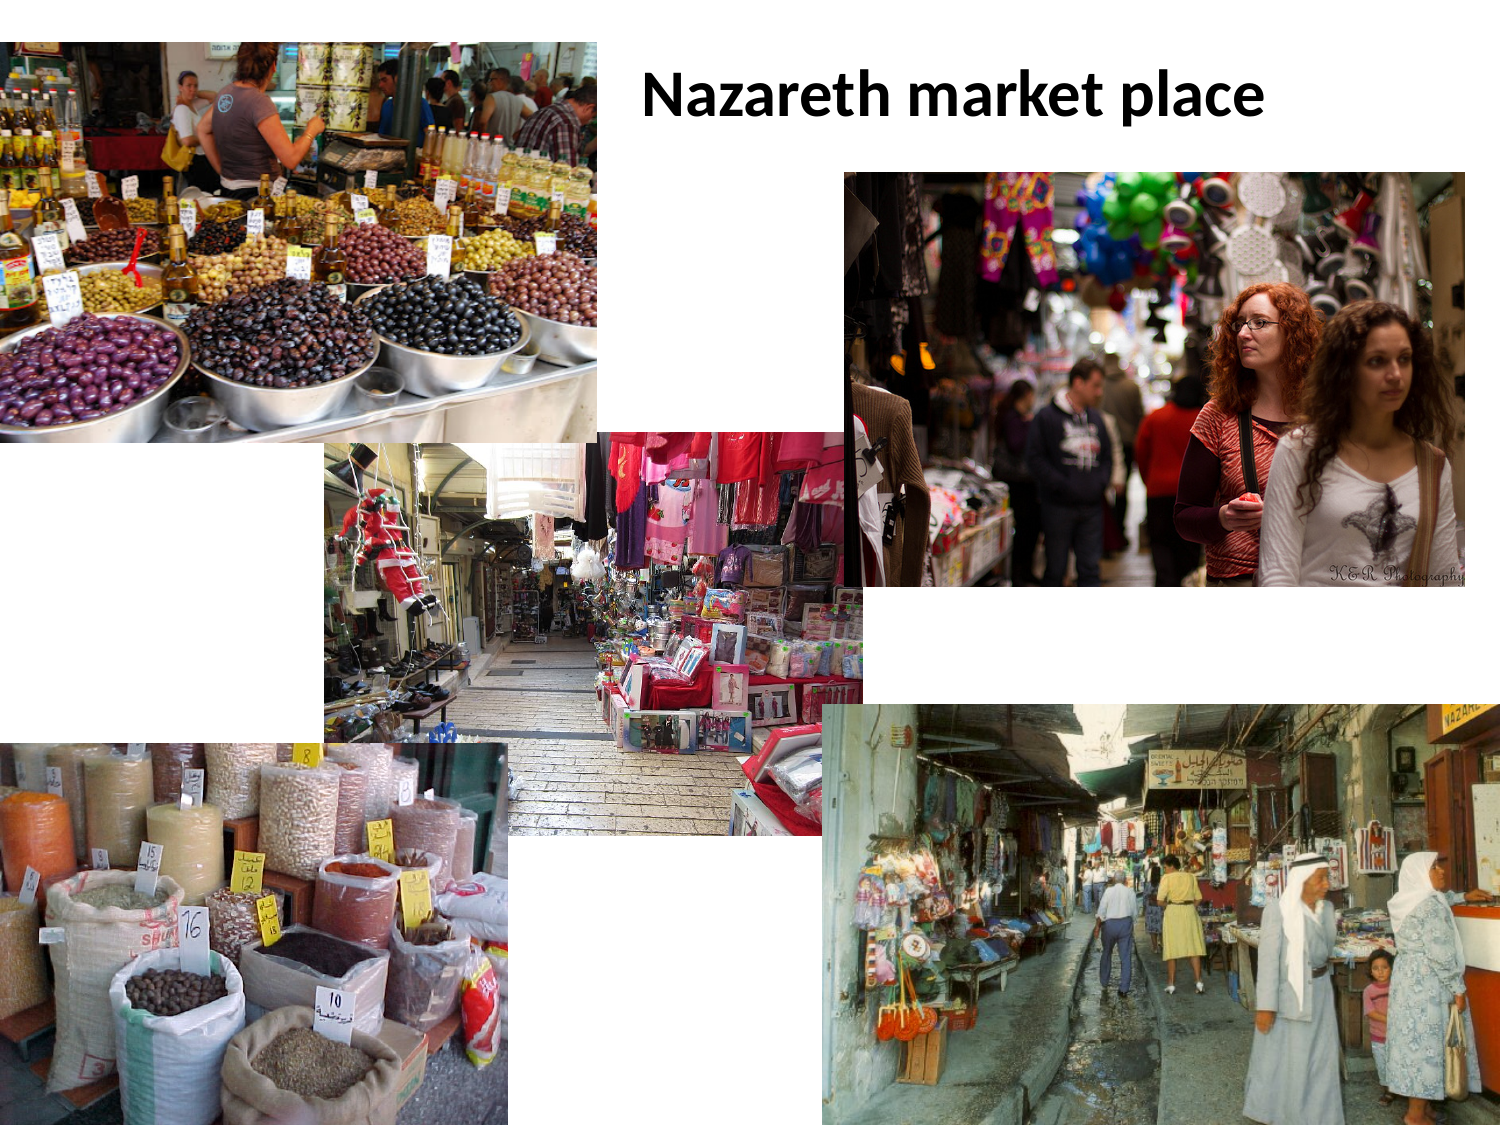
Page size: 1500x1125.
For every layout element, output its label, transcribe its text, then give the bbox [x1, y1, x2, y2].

text_box Nazareth market place [597, 42, 1282, 138]
picture [0, 42, 1500, 1125]
